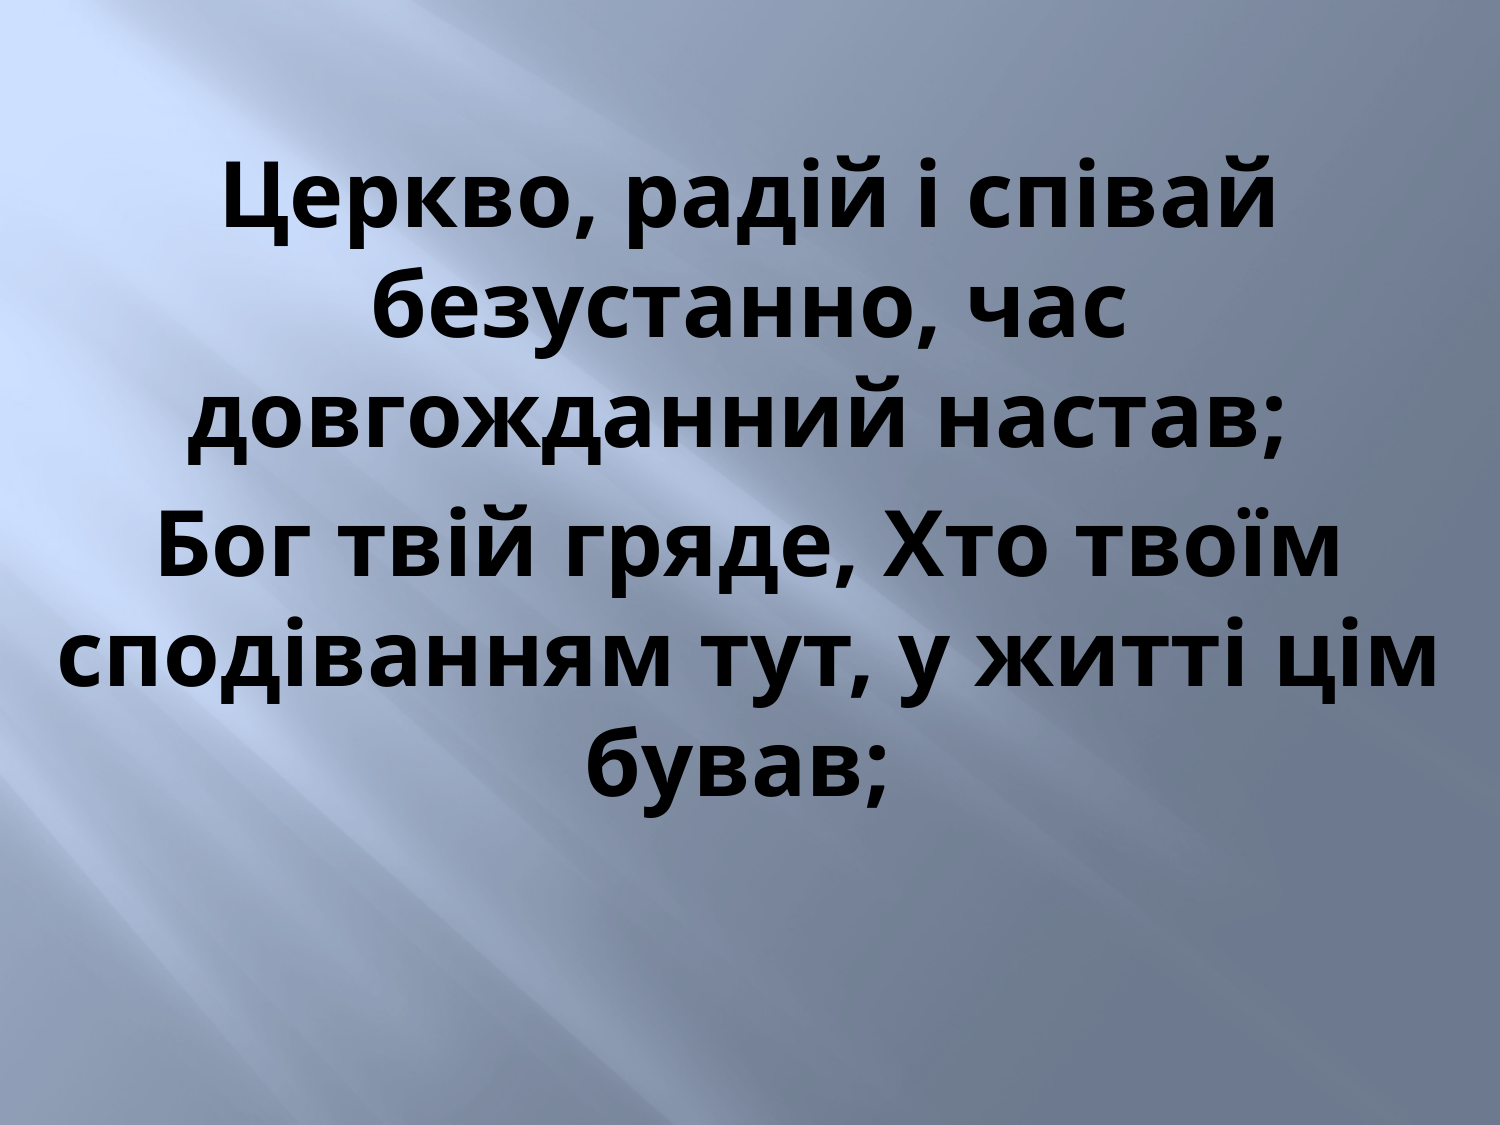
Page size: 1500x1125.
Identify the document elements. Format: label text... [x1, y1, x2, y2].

list Церкво, радій і співай безустанно, час довгожданний настав; Бог твій гряде, Хто твоїм сподіванням тут, у житті цім бував; [0, 0, 1500, 1125]
